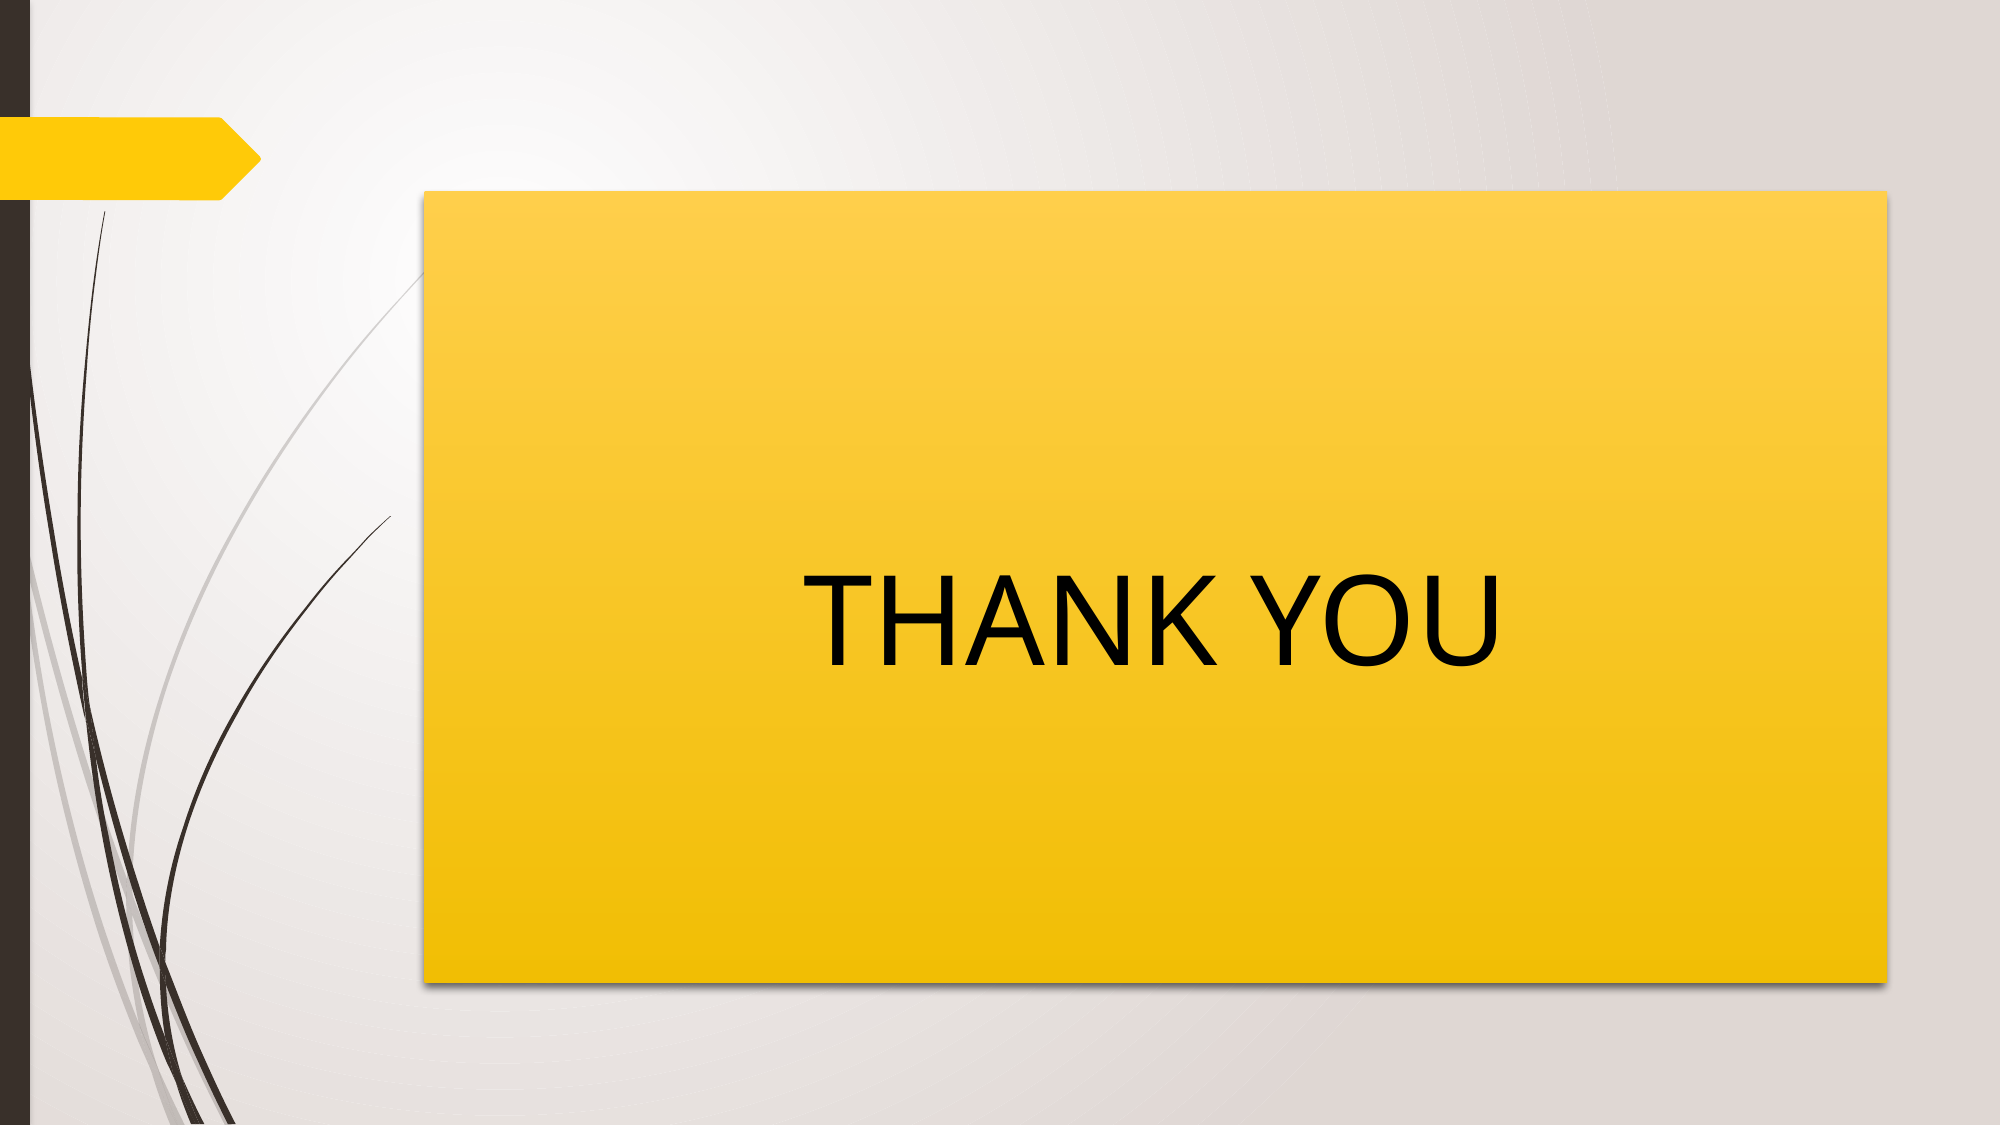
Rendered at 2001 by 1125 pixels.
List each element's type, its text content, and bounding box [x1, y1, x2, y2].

list THANK YOU [424, 191, 1888, 983]
